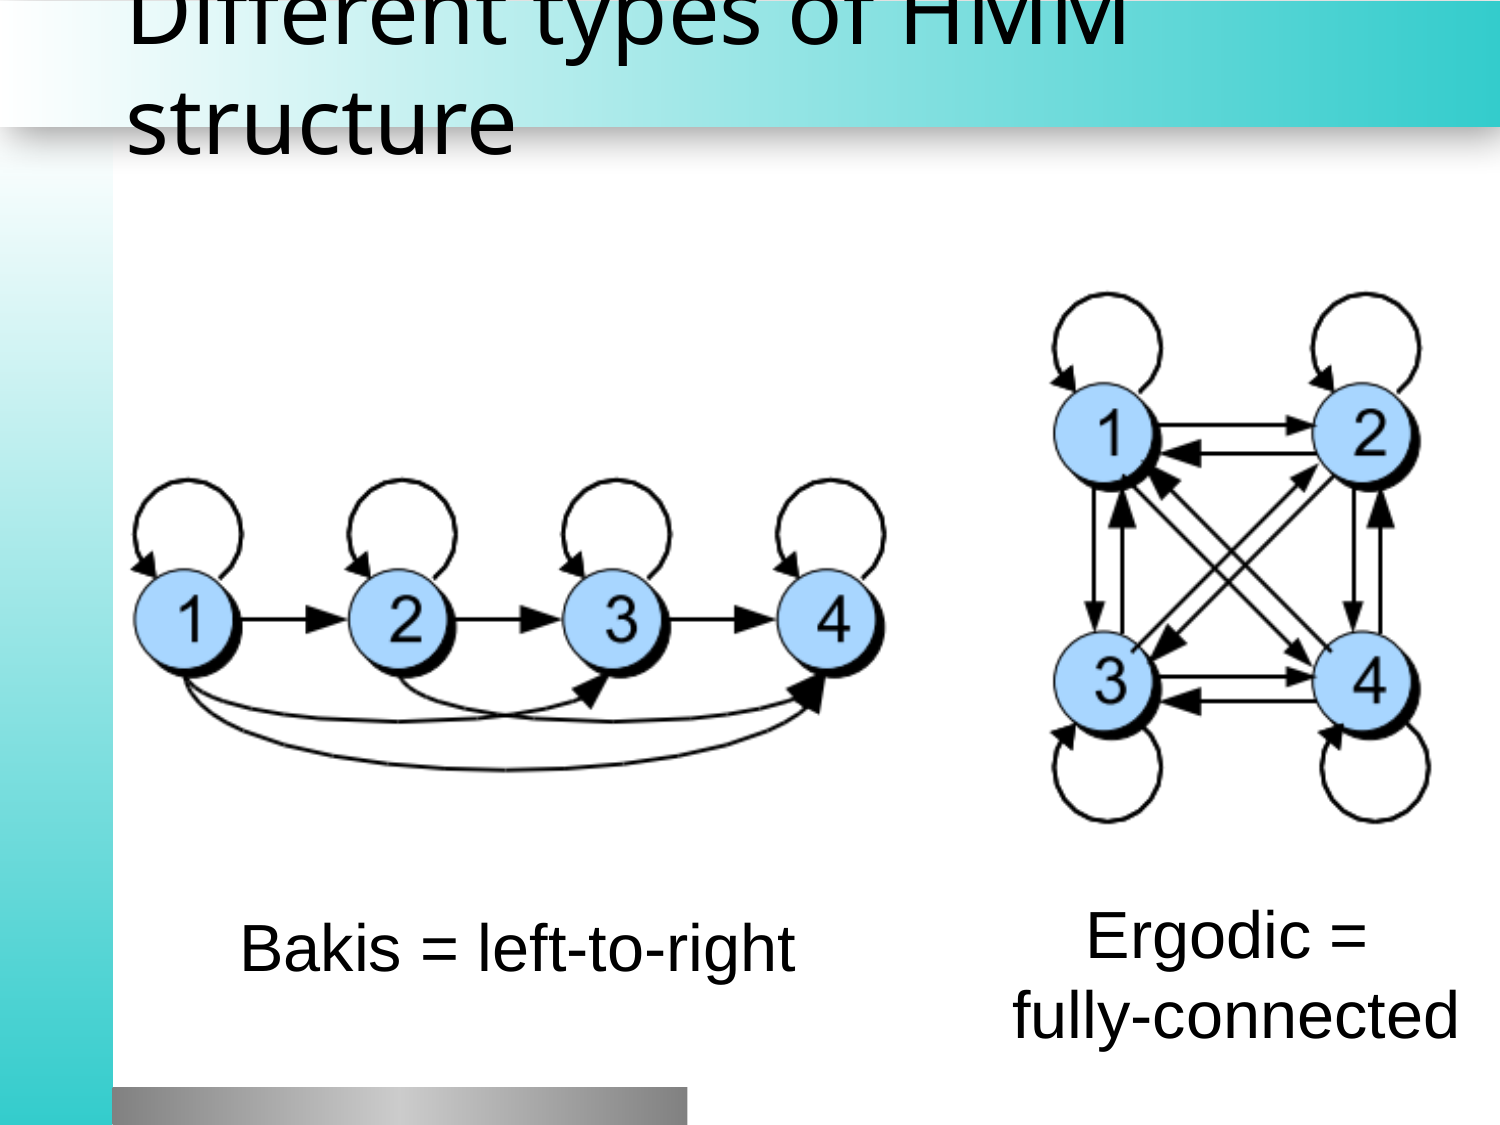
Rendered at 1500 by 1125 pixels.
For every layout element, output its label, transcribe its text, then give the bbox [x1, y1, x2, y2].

text_box Bakis = left-to-right [224, 897, 812, 1038]
text_box Ergodic = fully-connected [997, 884, 1476, 1105]
picture [113, 272, 1451, 843]
title Different types of HMM structure [110, 0, 1500, 126]
